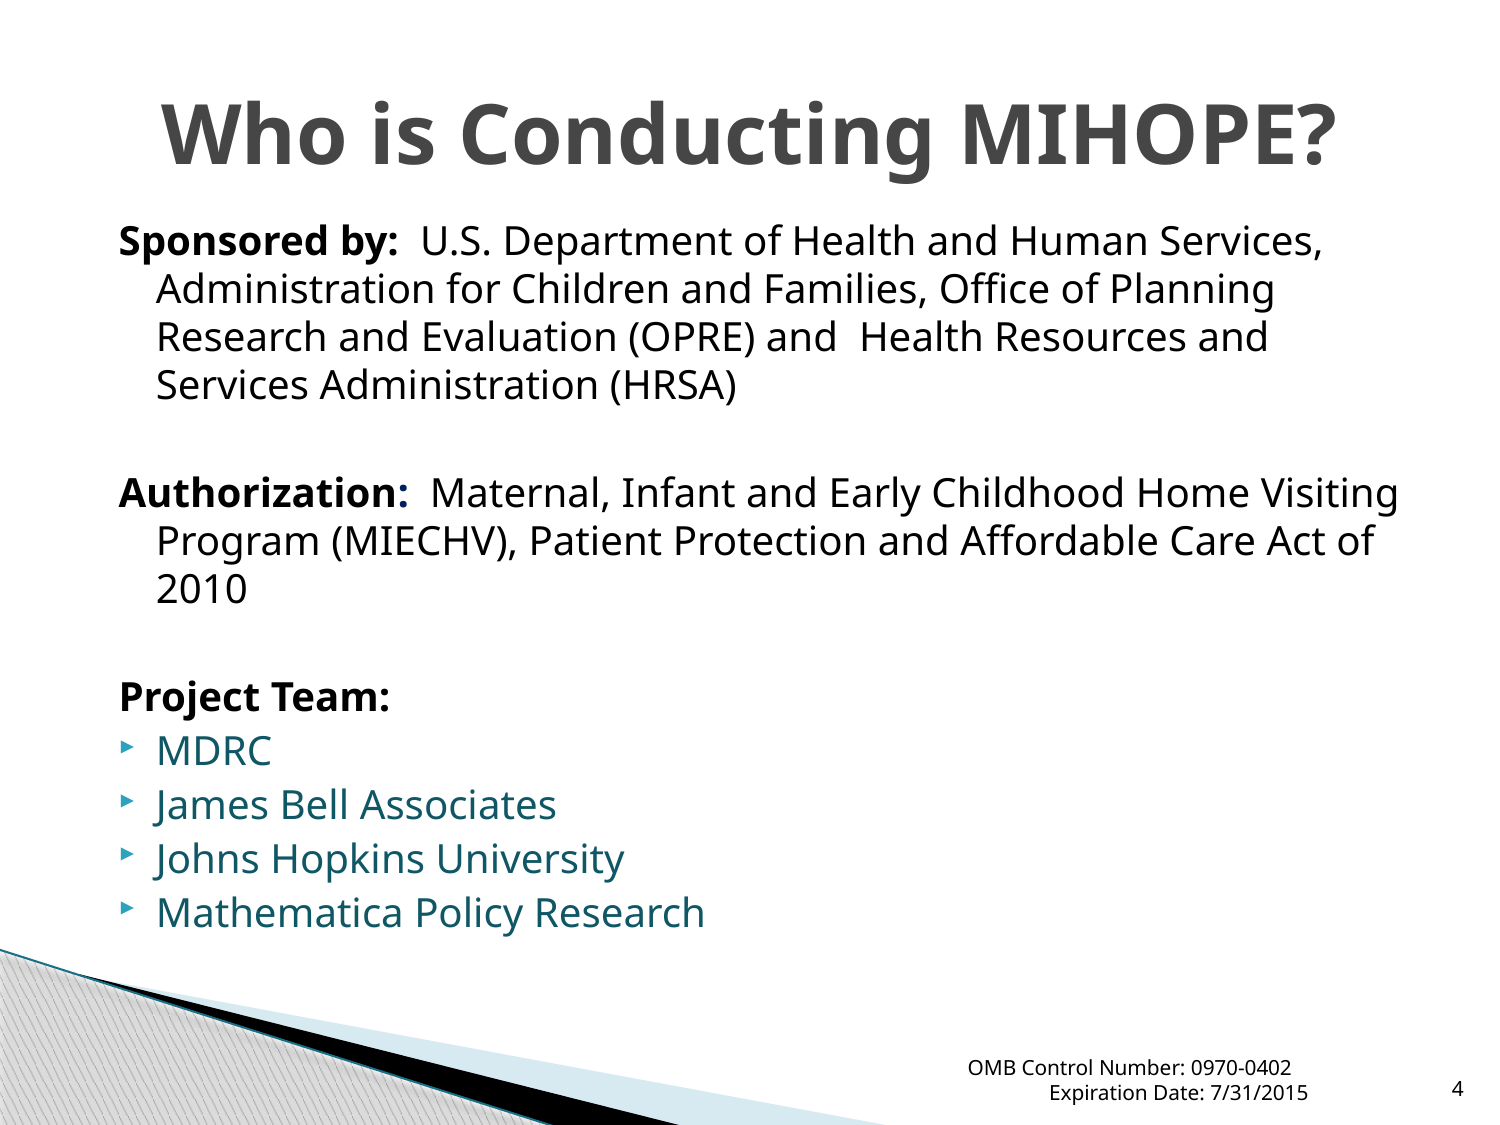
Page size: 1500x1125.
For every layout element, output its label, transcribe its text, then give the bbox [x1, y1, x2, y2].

title Who is Conducting MIHOPE? [75, 37, 1425, 225]
list Sponsored by: U.S. Department of Health and Human Services, Administration for Children and Families, Office of Planning Research and Evaluation (OPRE) and Health Resources and Services Administration (HRSA) Authorization: Maternal, Infant and Early Childhood Home Visiting Program (MIECHV), Patient Protection and Affordable Care Act of 2010 Project Team: MDRC James Bell Associates Johns Hopkins University Mathematica Policy Research [87, 207, 1438, 951]
slide_number 4 [1418, 1051, 1479, 1112]
footer OMB Control Number: 0970-0402 Expiration Date: 7/31/2015 [937, 1052, 1324, 1113]
